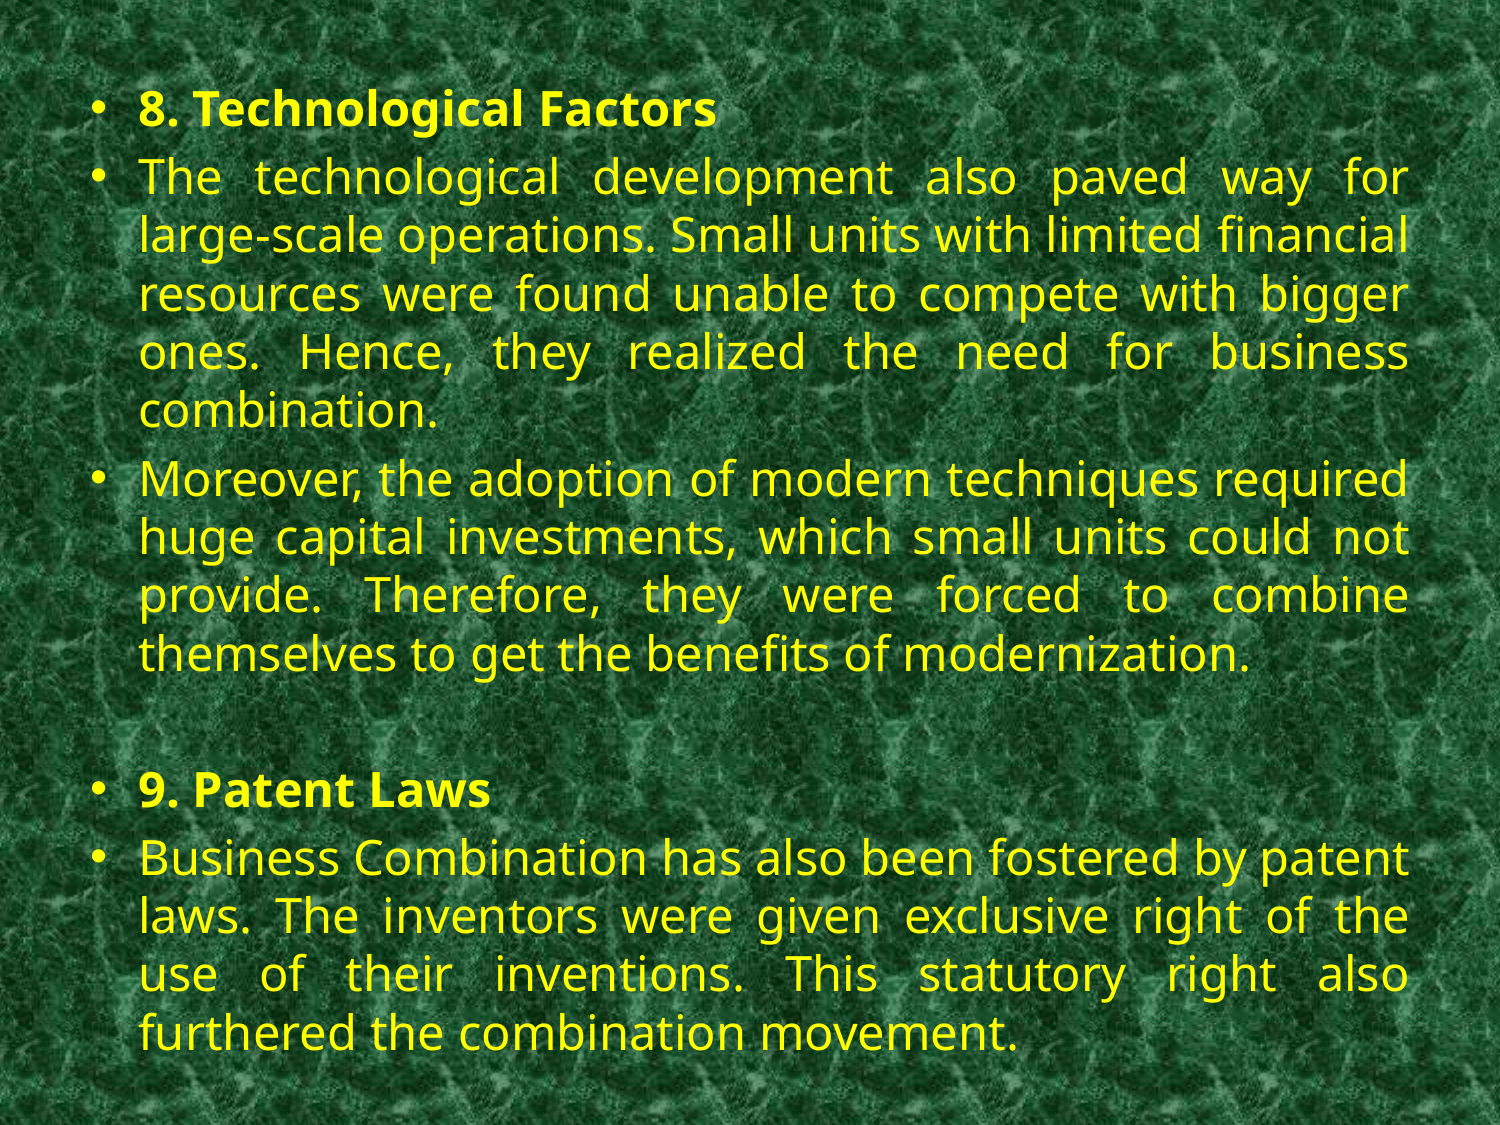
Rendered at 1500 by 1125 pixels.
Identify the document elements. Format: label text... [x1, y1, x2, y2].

list 8. Technological Factors The technological development also paved way for large-scale operations. Small units with limited financial resources were found unable to compete with bigger ones. Hence, they realized the need for business combination. Moreover, the adoption of modern techniques required huge capital investments, which small units could not provide. Therefore, they were forced to combine themselves to get the benefits of modernization. 9. Patent Laws Business Combination has also been fostered by patent laws. The inventors were given exclusive right of the use of their inventions. This statutory right also furthered the combination movement. [75, 70, 1425, 1079]
picture [0, 0, 1500, 1125]
